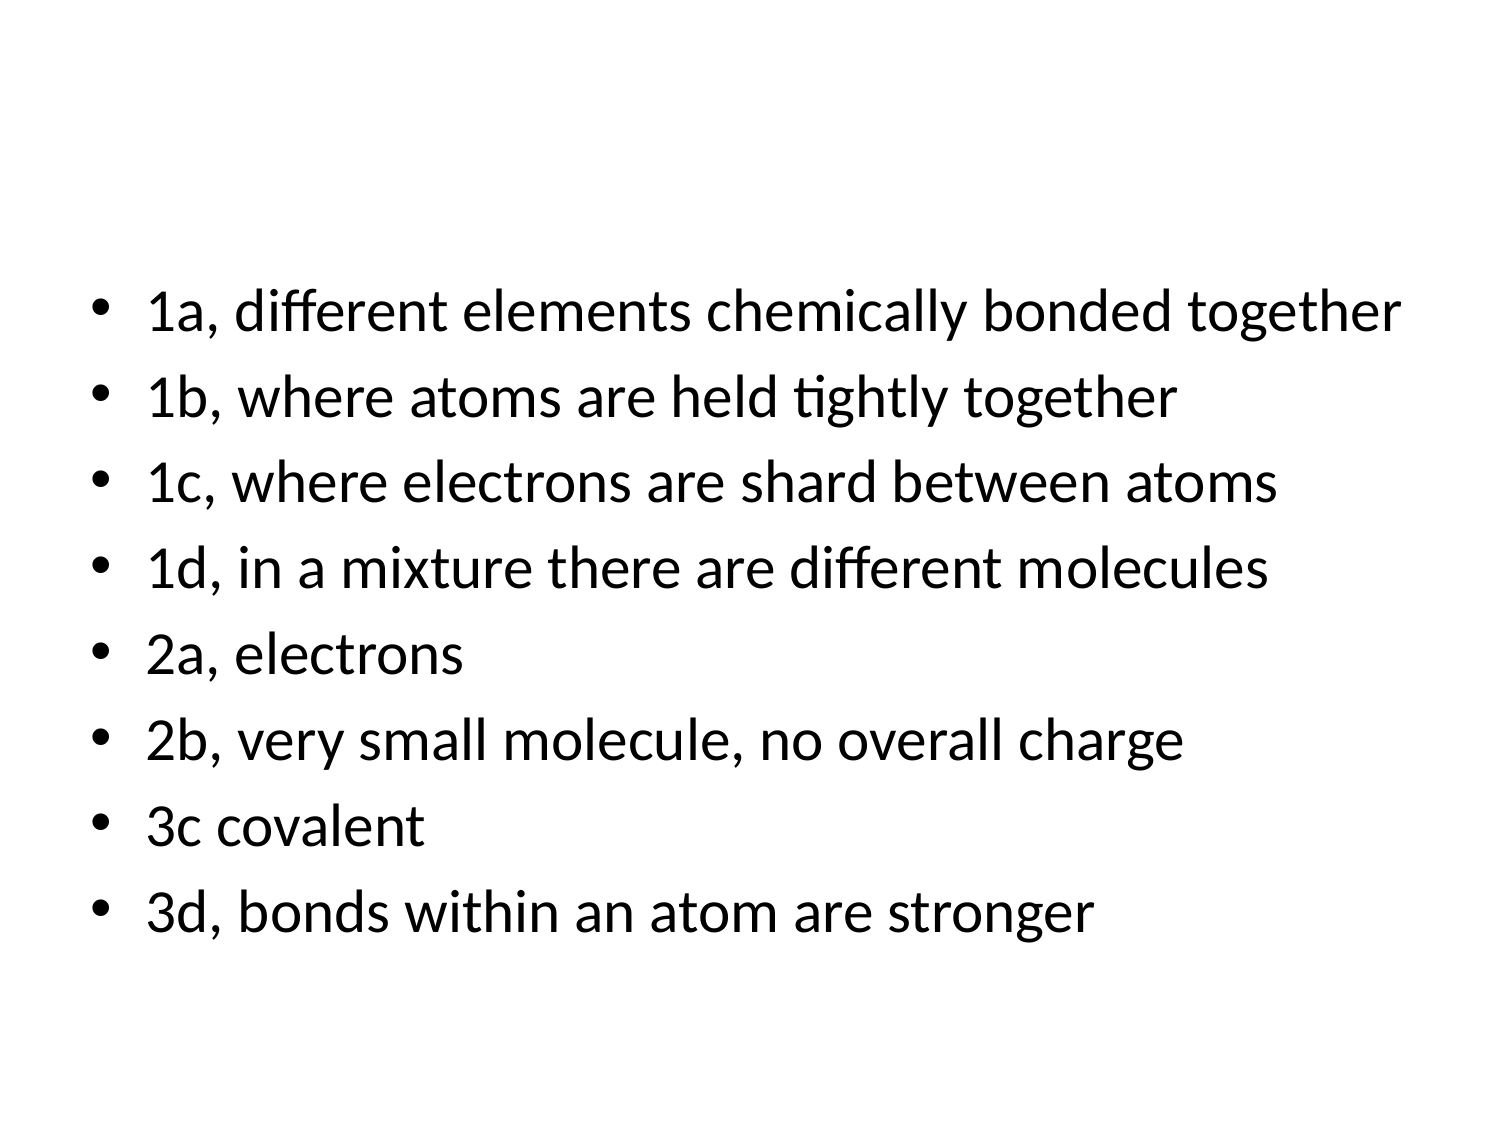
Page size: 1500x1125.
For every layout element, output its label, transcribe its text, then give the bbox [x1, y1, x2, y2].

list 1a, different elements chemically bonded together 1b, where atoms are held tightly together 1c, where electrons are shard between atoms 1d, in a mixture there are different molecules 2a, electrons 2b, very small molecule, no overall charge 3c covalent 3d, bonds within an atom are stronger [75, 262, 1425, 1005]
